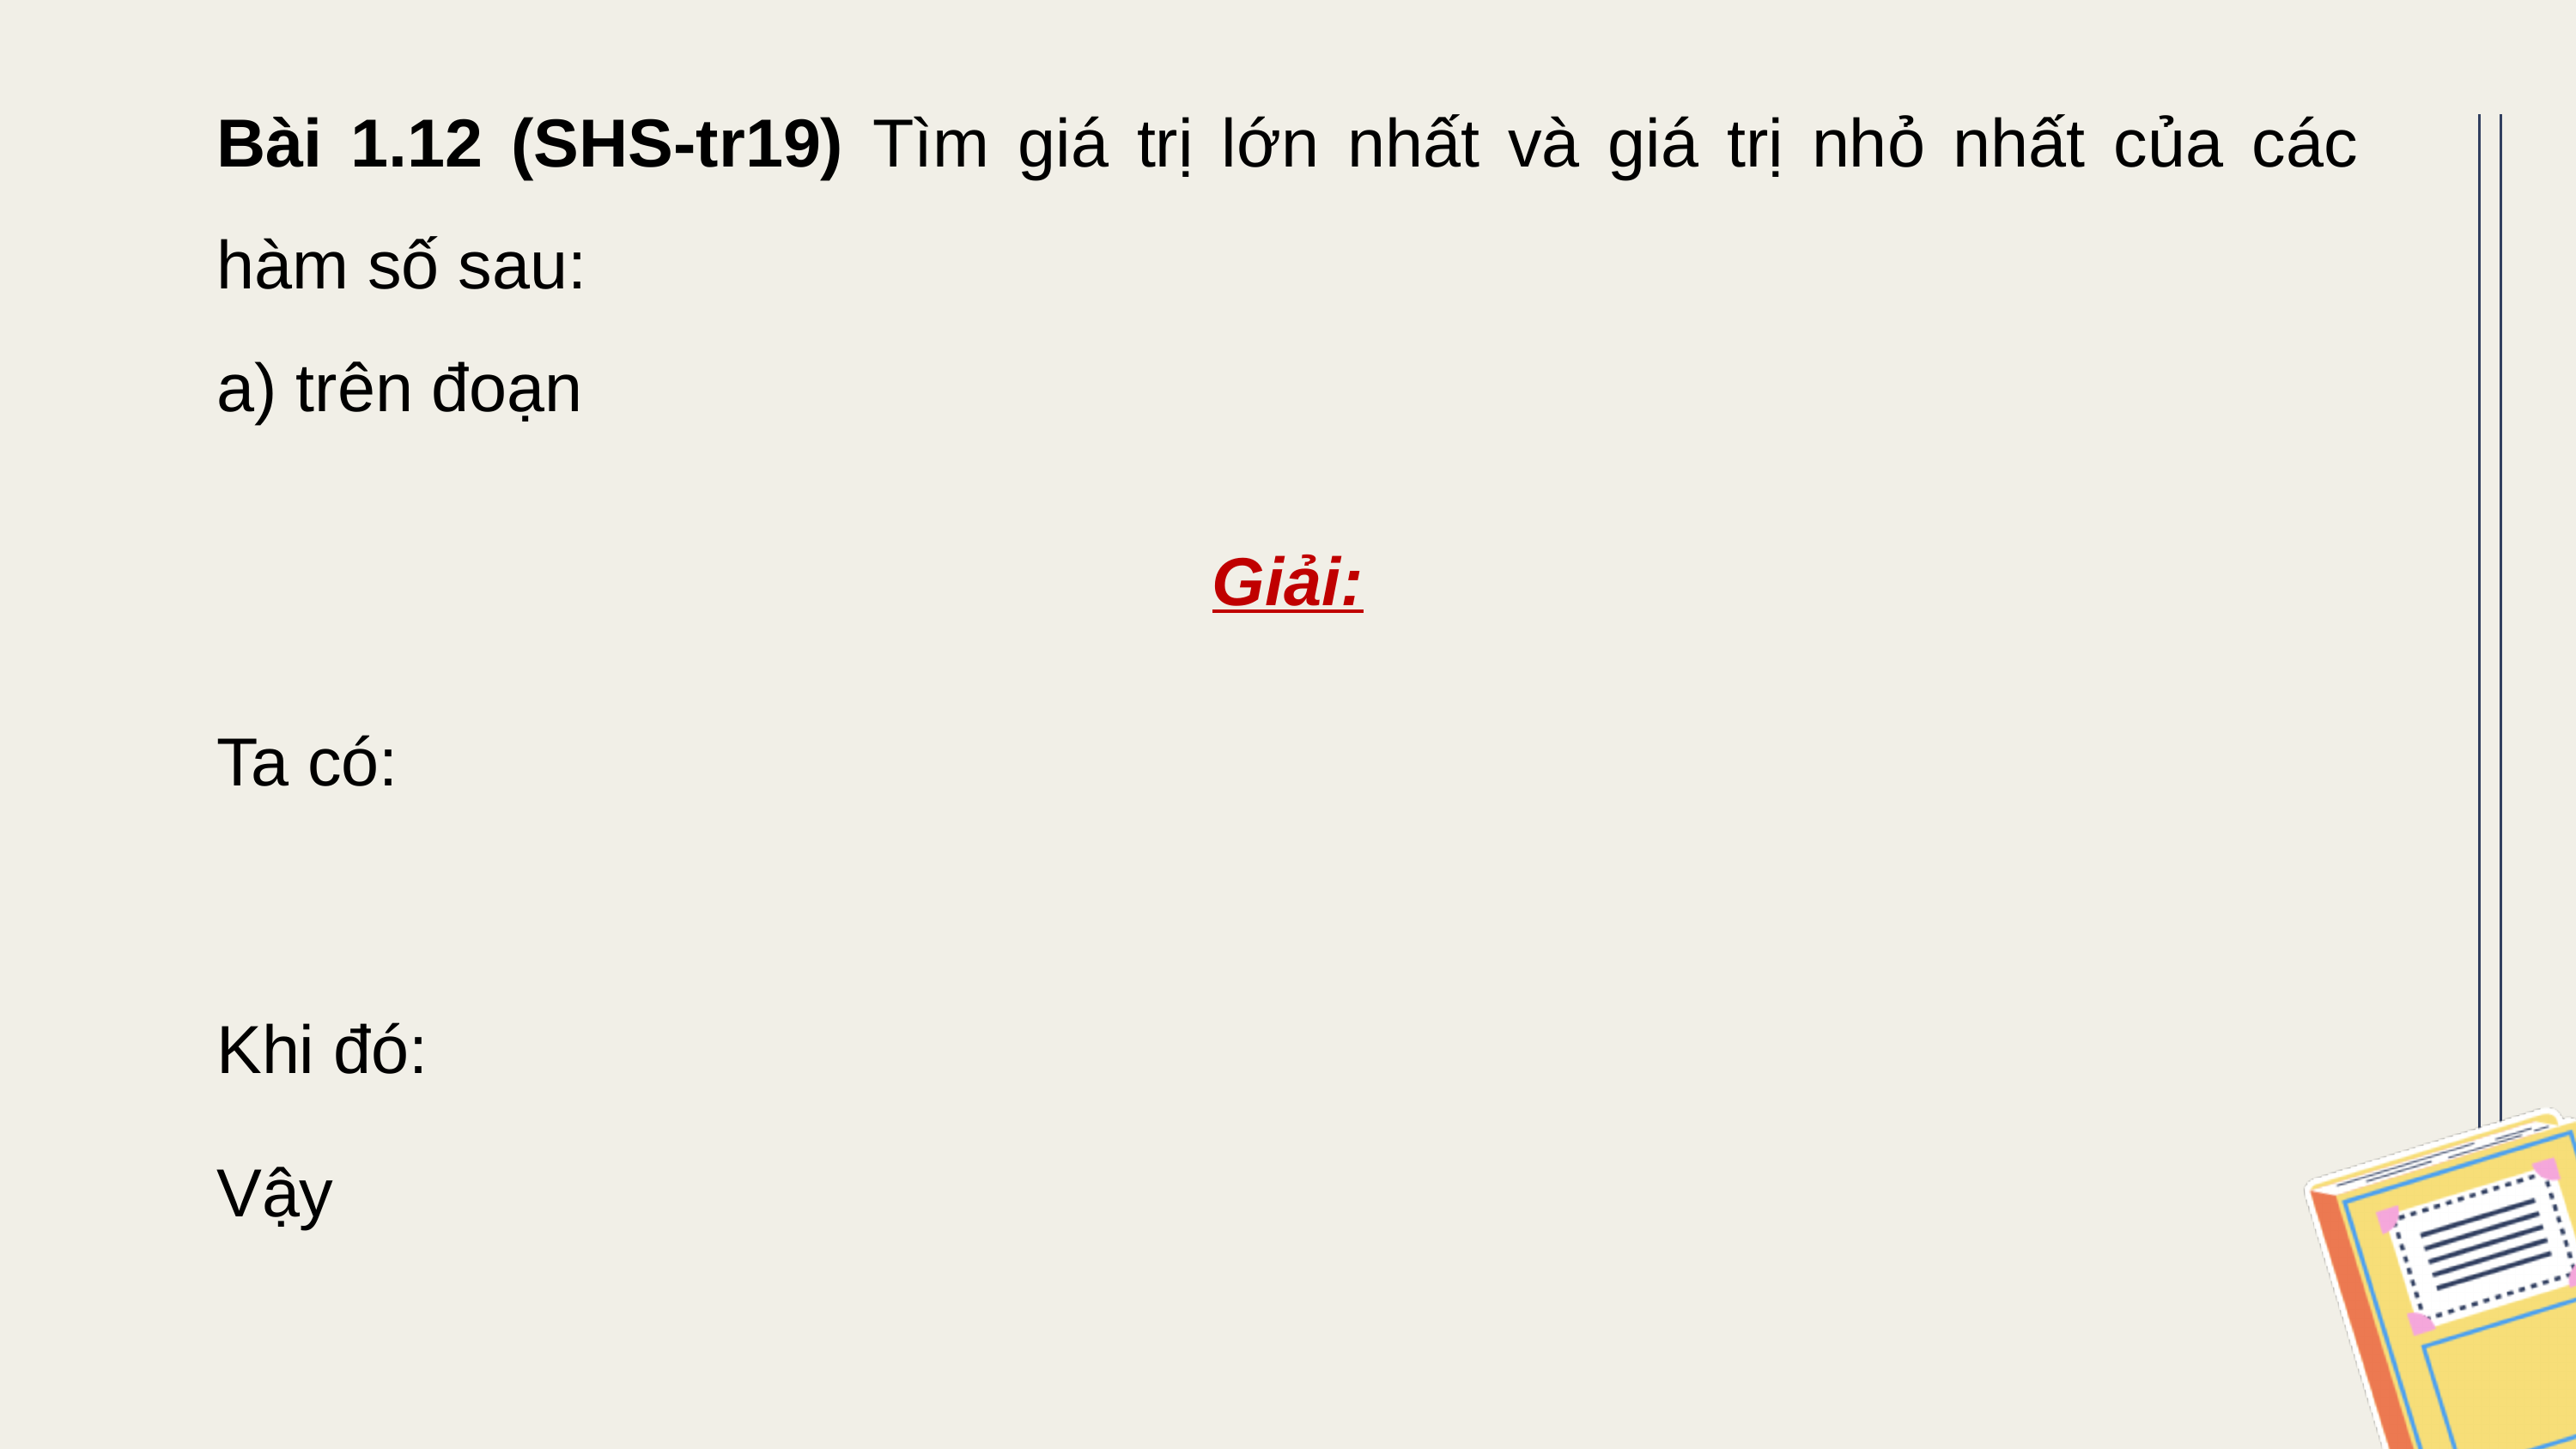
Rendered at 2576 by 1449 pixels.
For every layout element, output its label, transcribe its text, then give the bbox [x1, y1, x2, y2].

text_box Giải: [1199, 530, 1376, 626]
picture [2298, 1106, 2576, 1449]
